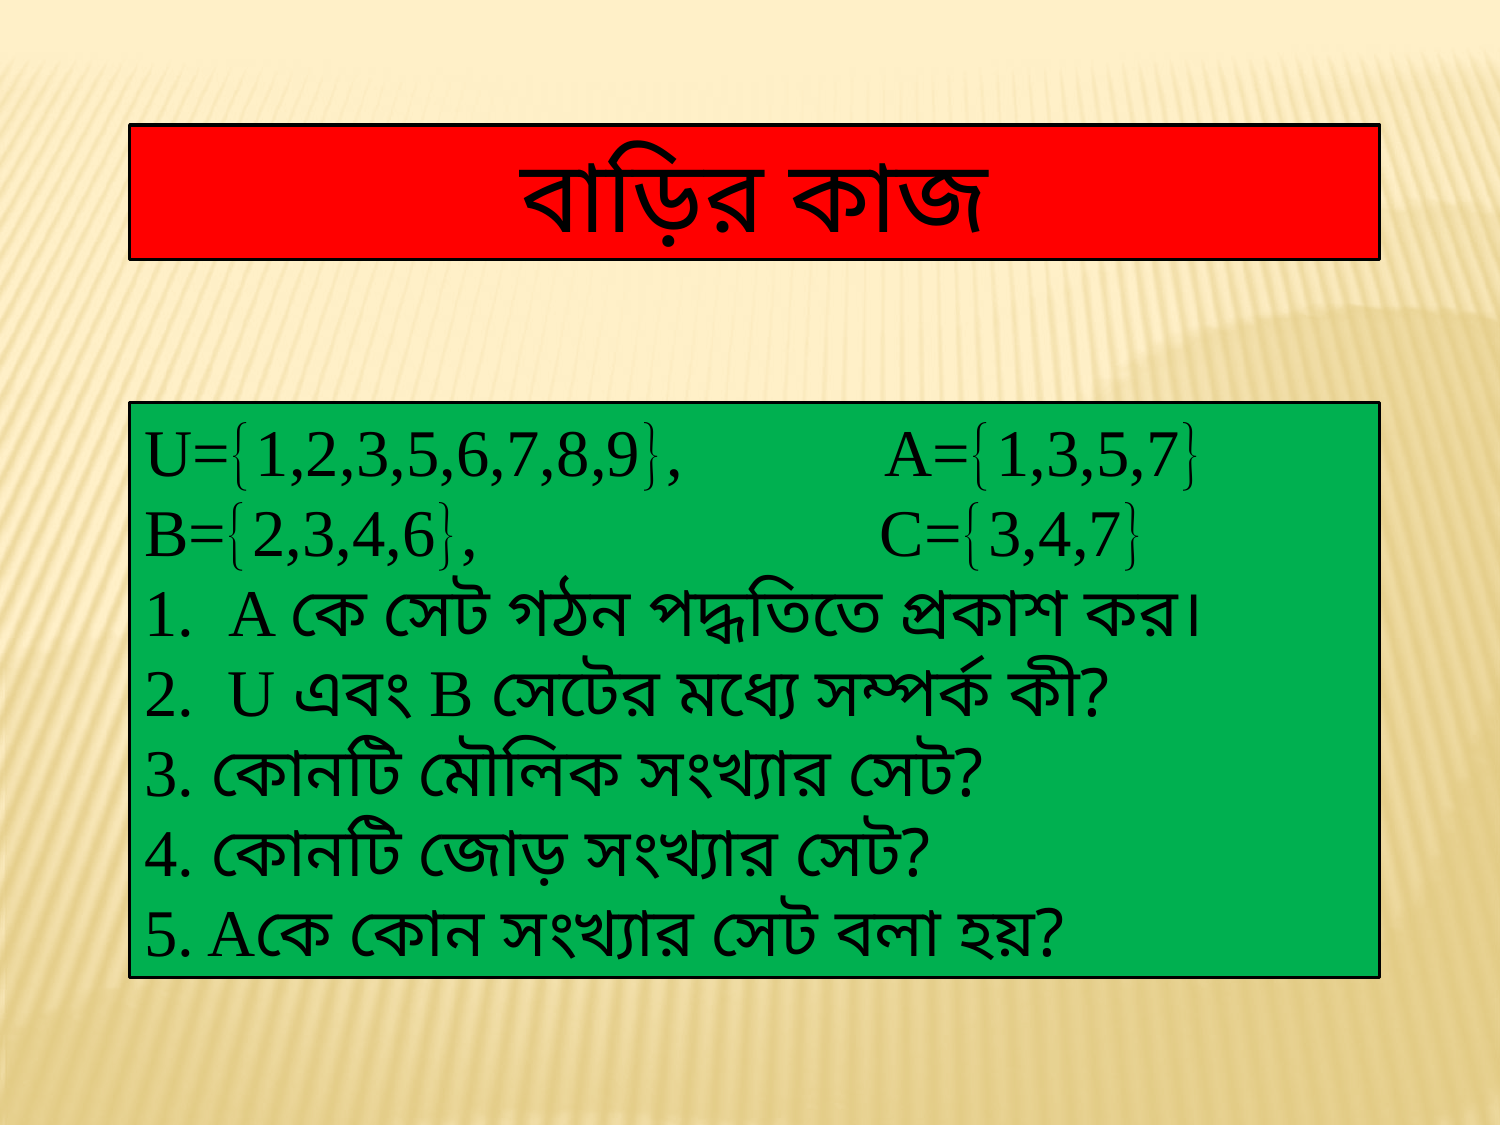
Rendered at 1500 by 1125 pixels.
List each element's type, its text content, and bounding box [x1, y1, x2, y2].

text_box বাড়ির কাজ [129, 125, 1380, 260]
text_box U=1,2,3,5,6,7,8,9, A=1,3,5,7 B=2,3,4,6, C=3,4,7 A কে সেট গঠন পদ্ধতিতে প্রকাশ কর। 2. U এবং B সেটের মধ্যে সম্পর্ক কী? 3. কোনটি মৌলিক সংখ্যার সেট? 4. কোনটি জোড় সংখ্যার সেট? 5. Aকে কোন সংখ্যার সেট বলা হয়? [129, 402, 1380, 978]
